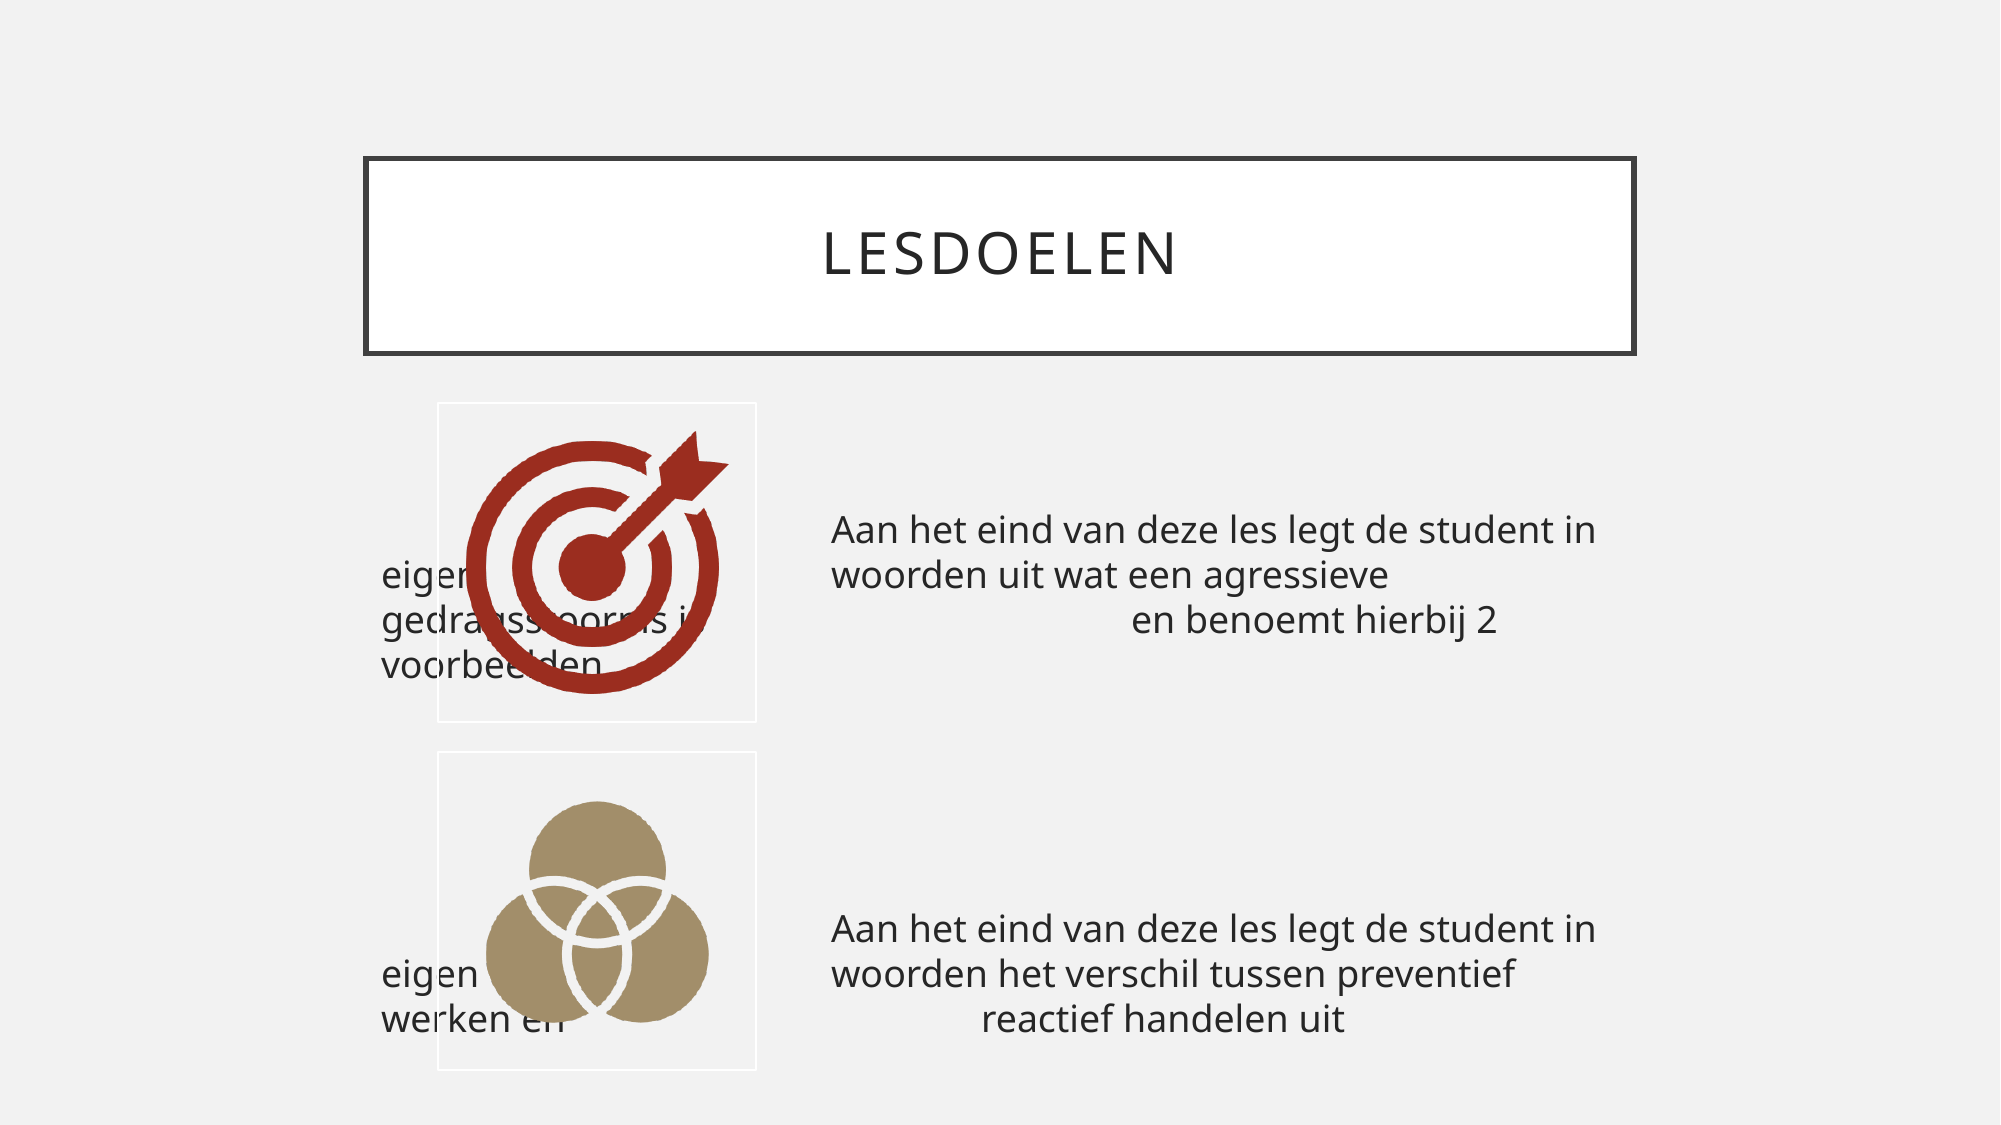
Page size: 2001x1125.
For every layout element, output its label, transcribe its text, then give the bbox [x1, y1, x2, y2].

text_box [437, 751, 757, 1071]
title lesdoelen [363, 156, 1637, 356]
list Aan het eind van deze les legt de student in eigen woorden uit wat een agressieve gedragsstoornis is en benoemt hierbij 2 voorbeelden Aan het eind van deze les legt de student in eigen woorden het verschil tussen preventief werken en reactief handelen uit [366, 432, 1634, 1103]
text_box [437, 402, 757, 723]
